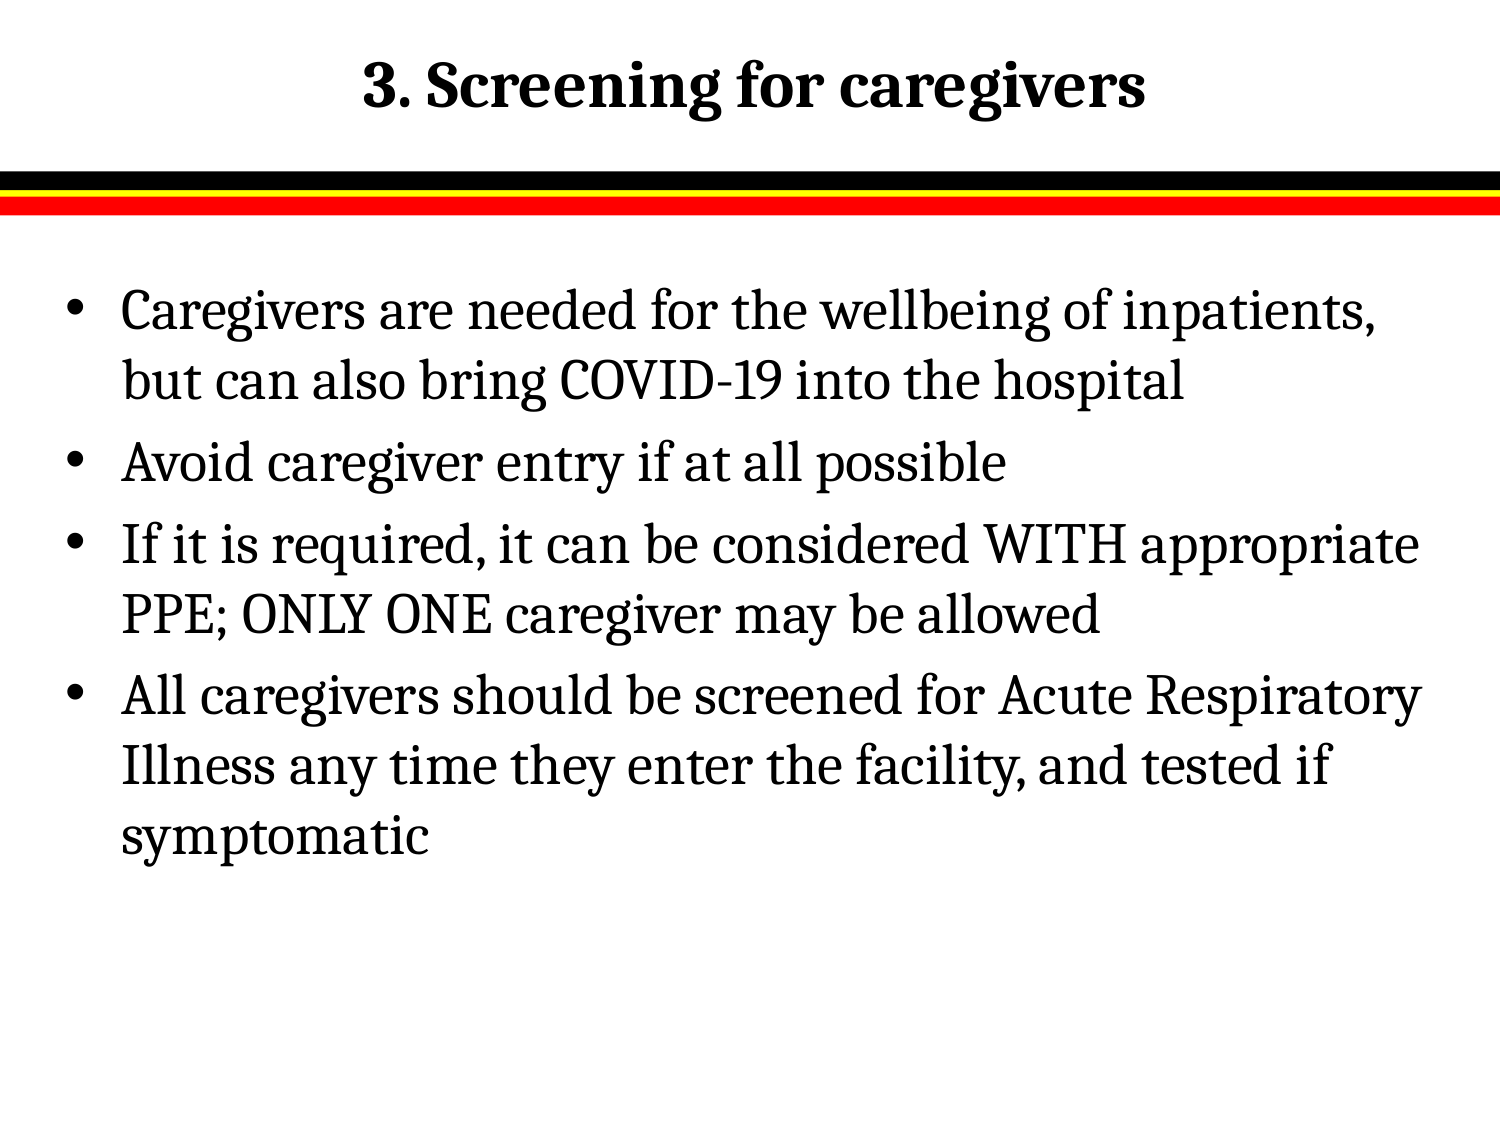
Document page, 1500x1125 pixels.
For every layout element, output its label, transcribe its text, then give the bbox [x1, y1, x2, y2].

title 3. Screening for caregivers [50, 12, 1463, 150]
list Caregivers are needed for the wellbeing of inpatients, but can also bring COVID-19 into the hospital Avoid caregiver entry if at all possible If it is required, it can be considered WITH appropriate PPE; ONLY ONE caregiver may be allowed All caregivers should be screened for Acute Respiratory Illness any time they enter the facility, and tested if symptomatic [50, 263, 1475, 1100]
